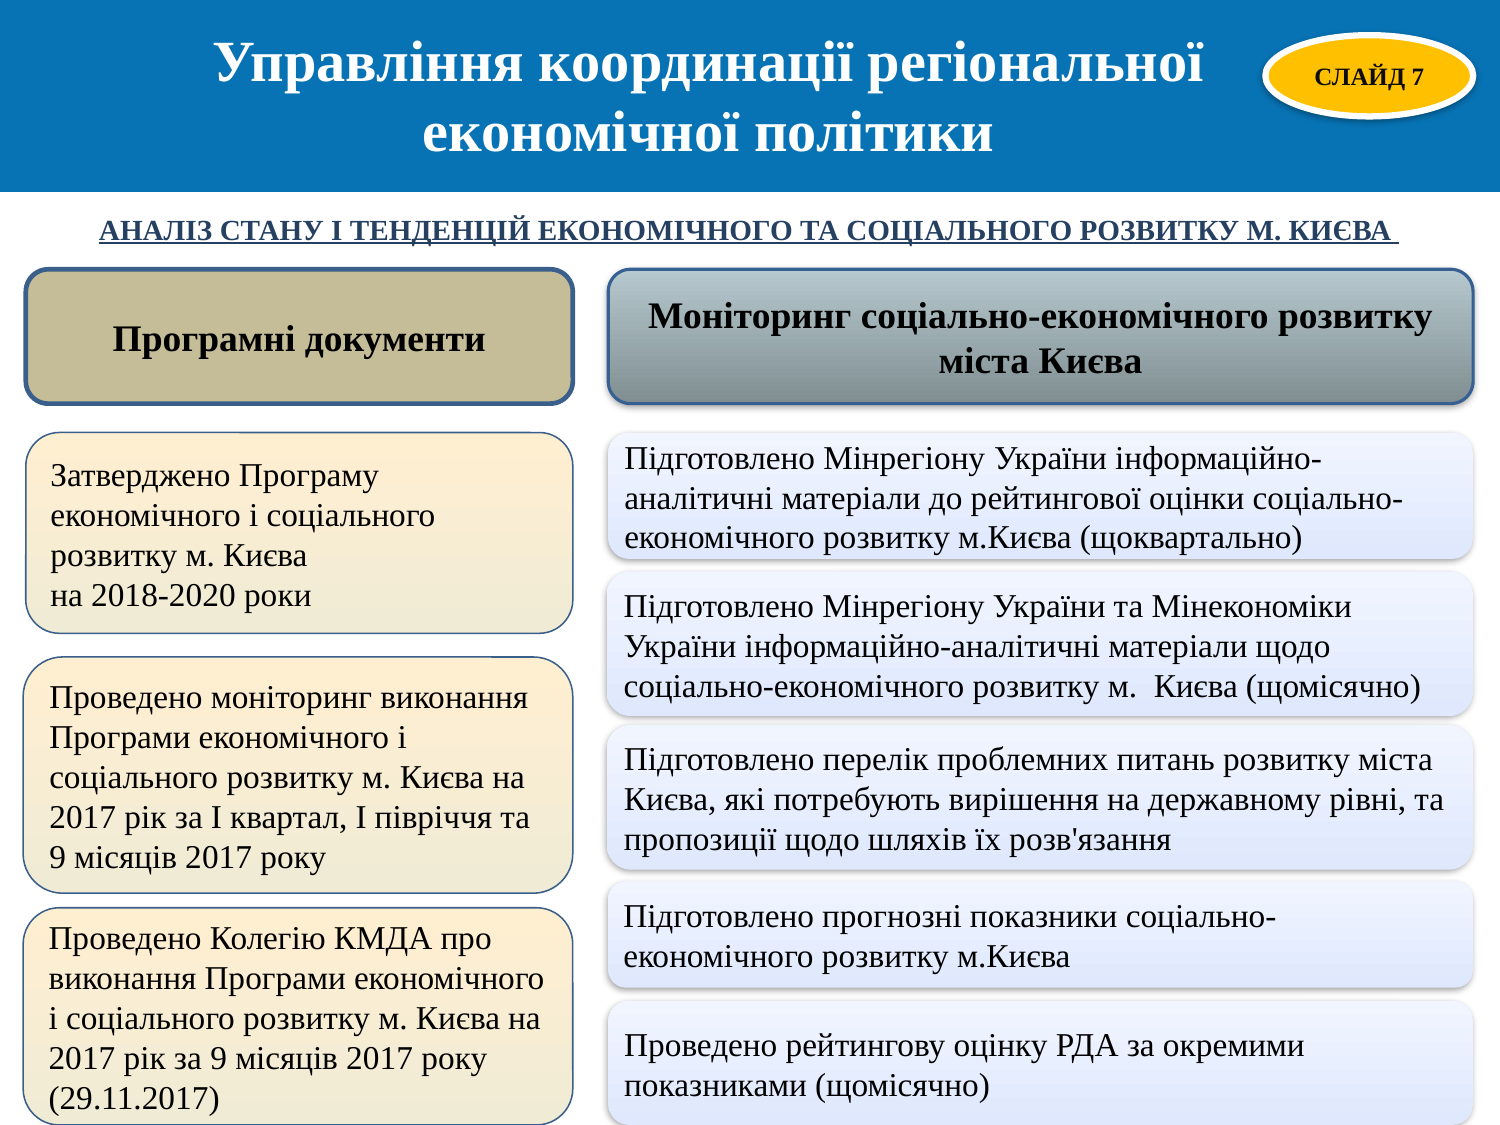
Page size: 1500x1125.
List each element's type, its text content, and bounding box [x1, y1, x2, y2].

text_box Підготовлено Мінрегіону України та Мінекономіки України інформаційно-аналітичні матеріали щодо соціально-економічного розвитку м. Києва (щомісячно) [606, 571, 1474, 717]
text_box Моніторинг соціально-економічного розвитку міста Києва [608, 269, 1474, 404]
text_box Підготовлено перелік проблемних питань розвитку міста Києва, які потребують вирішення на державному рівні, та пропозиції щодо шляхів їх розв'язання [606, 725, 1474, 870]
text_box Проведено Колегію КМДА про виконання Програми економічного і соціального розвитку м. Києва на 2017 рік за 9 місяців 2017 року (29.11.2017) [21, 905, 575, 1125]
text_box Проведено рейтингову оцінку РДА за окремими показниками (щомісячно) [608, 1000, 1474, 1125]
text_box Проведено моніторинг виконання Програми економічного і соціального розвитку м. Києва на 2017 рік за І квартал, І півріччя та 9 місяців 2017 року [20, 654, 575, 896]
text_box Підготовлено Мінрегіону України інформаційно-аналітичні матеріали до рейтингової оцінки соціально-економічного розвитку м.Києва (щоквартально) [608, 432, 1474, 560]
text_box Затверджено Програму економічного і соціального розвитку м. Києва на 2018-2020 роки [23, 430, 575, 636]
text_box АНАЛІЗ СТАНУ І ТЕНДЕНЦІЙ ЕКОНОМІЧНОГО ТА СОЦІАЛЬНОГО РОЗВИТКУ М. КИЄВА [2, 203, 1496, 270]
text_box Програмні документи [23, 267, 575, 406]
picture [0, 0, 1500, 192]
text_box Підготовлено прогнозні показники соціально-економічного розвитку м.Києва [608, 881, 1474, 988]
